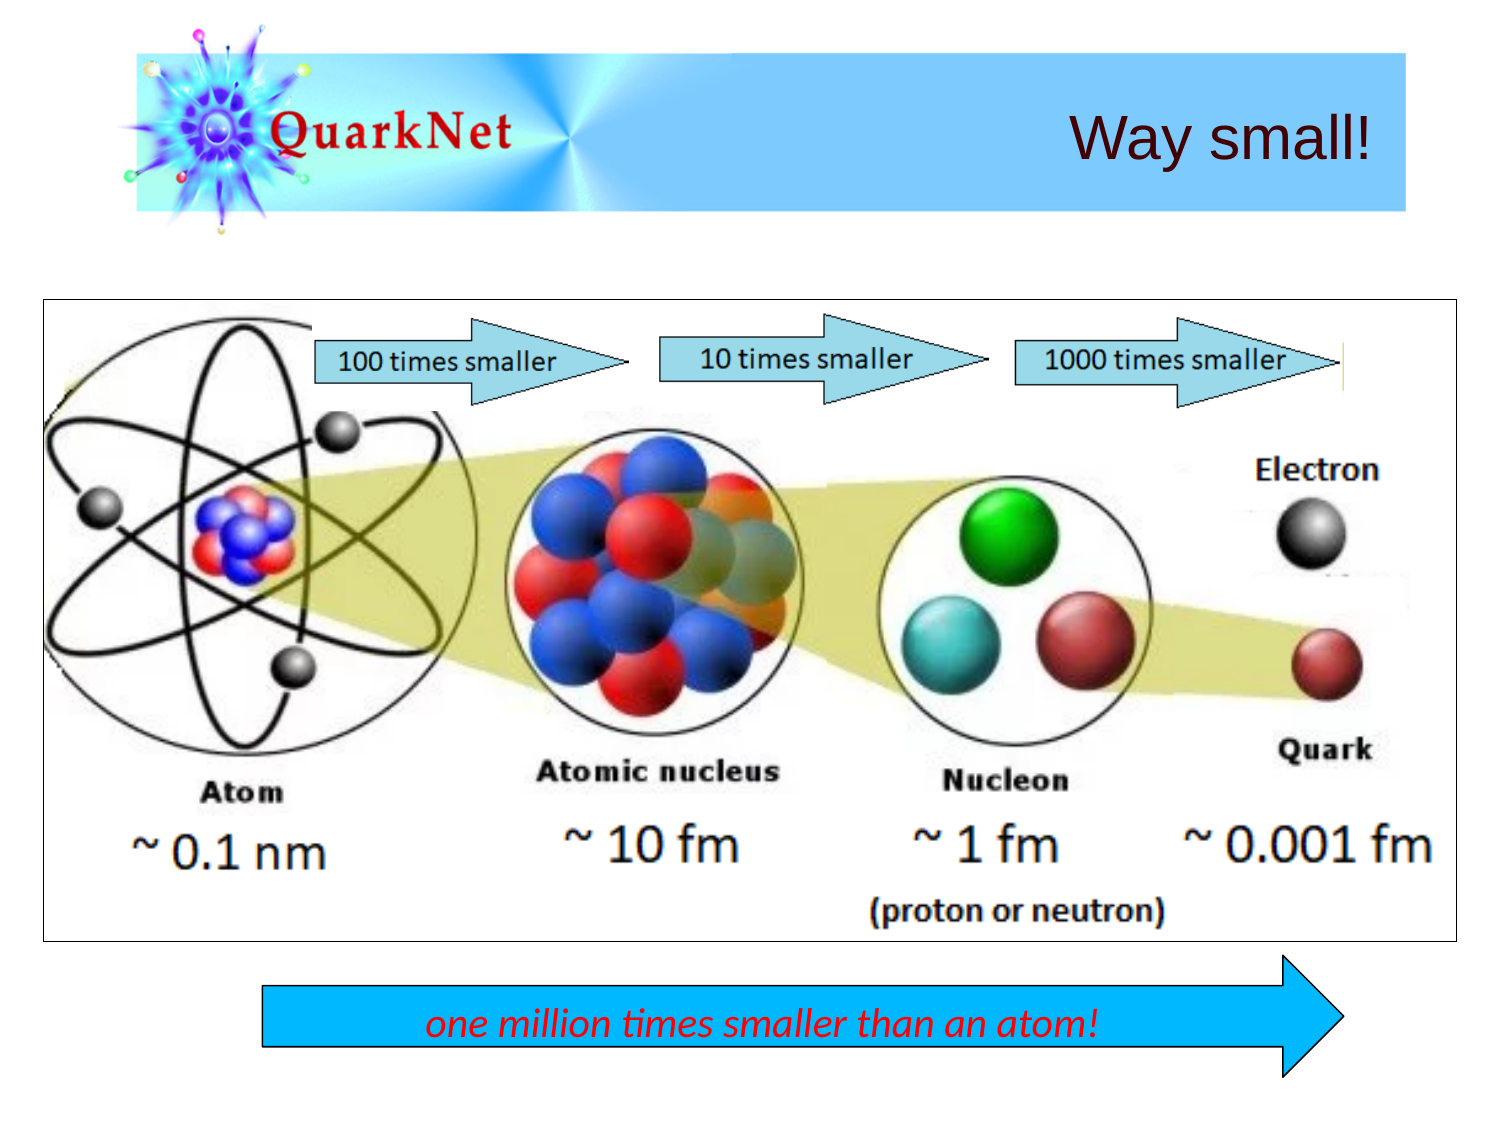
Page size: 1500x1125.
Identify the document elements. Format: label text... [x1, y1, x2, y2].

text_box [262, 955, 1344, 1078]
picture [42, 299, 1457, 942]
text_box one million times smaller than an atom! [410, 988, 1211, 1054]
picture [116, 21, 1407, 238]
